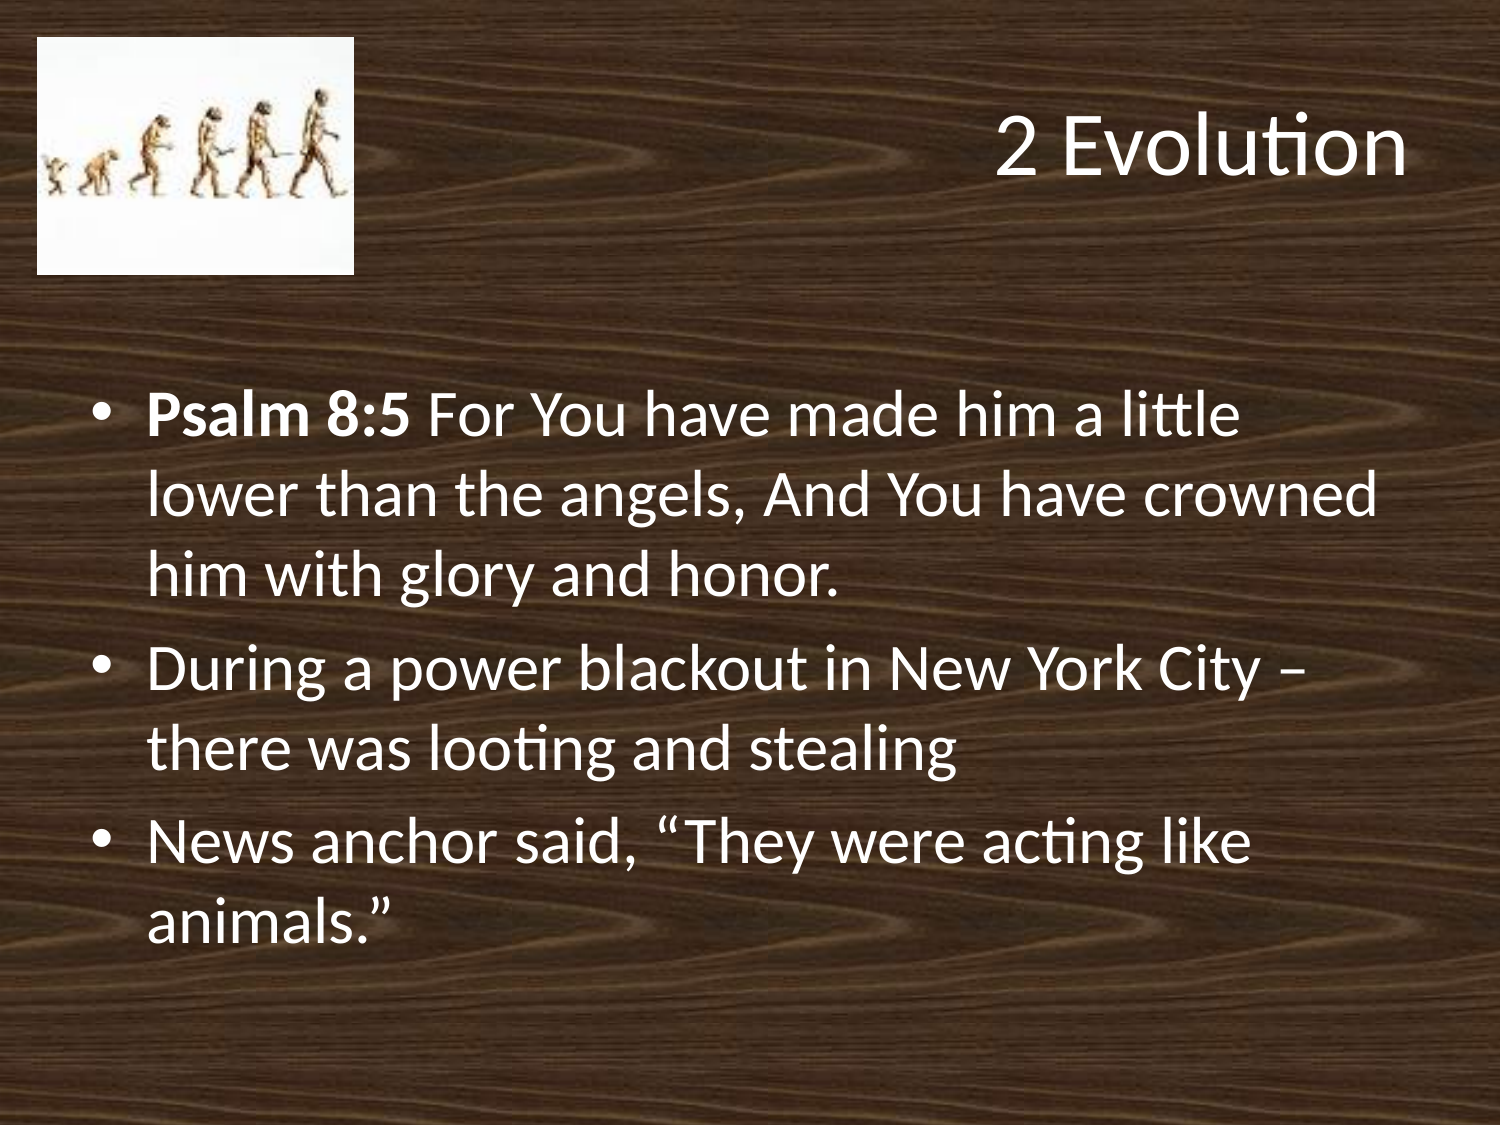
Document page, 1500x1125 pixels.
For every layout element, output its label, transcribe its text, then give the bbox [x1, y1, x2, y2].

title 2 Evolution [357, 45, 1425, 233]
picture [0, 0, 1500, 1125]
list Psalm 8:5 For You have made him a little lower than the angels, And You have crowned him with glory and honor. During a power blackout in New York City – there was looting and stealing News anchor said, “They were acting like animals.” [75, 362, 1425, 1063]
